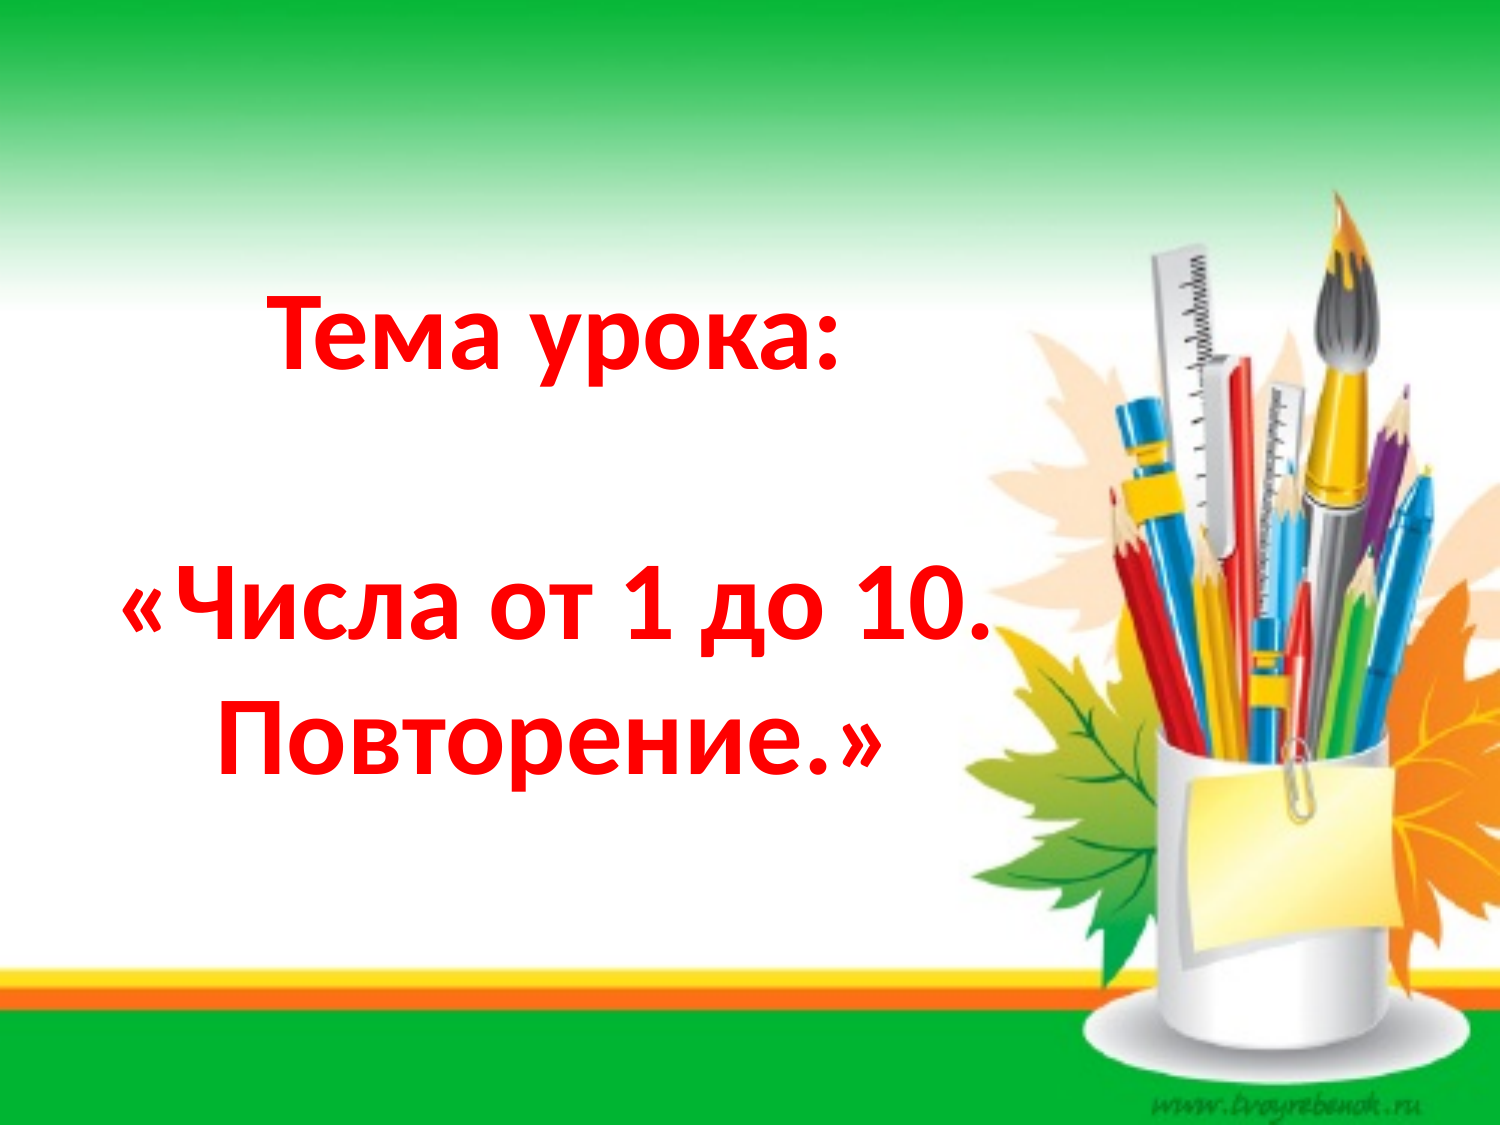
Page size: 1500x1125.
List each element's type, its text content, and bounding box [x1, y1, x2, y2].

title Тема урока: «Числа от 1 до 10. Повторение.» [53, 361, 1058, 693]
picture [0, 0, 1500, 1125]
